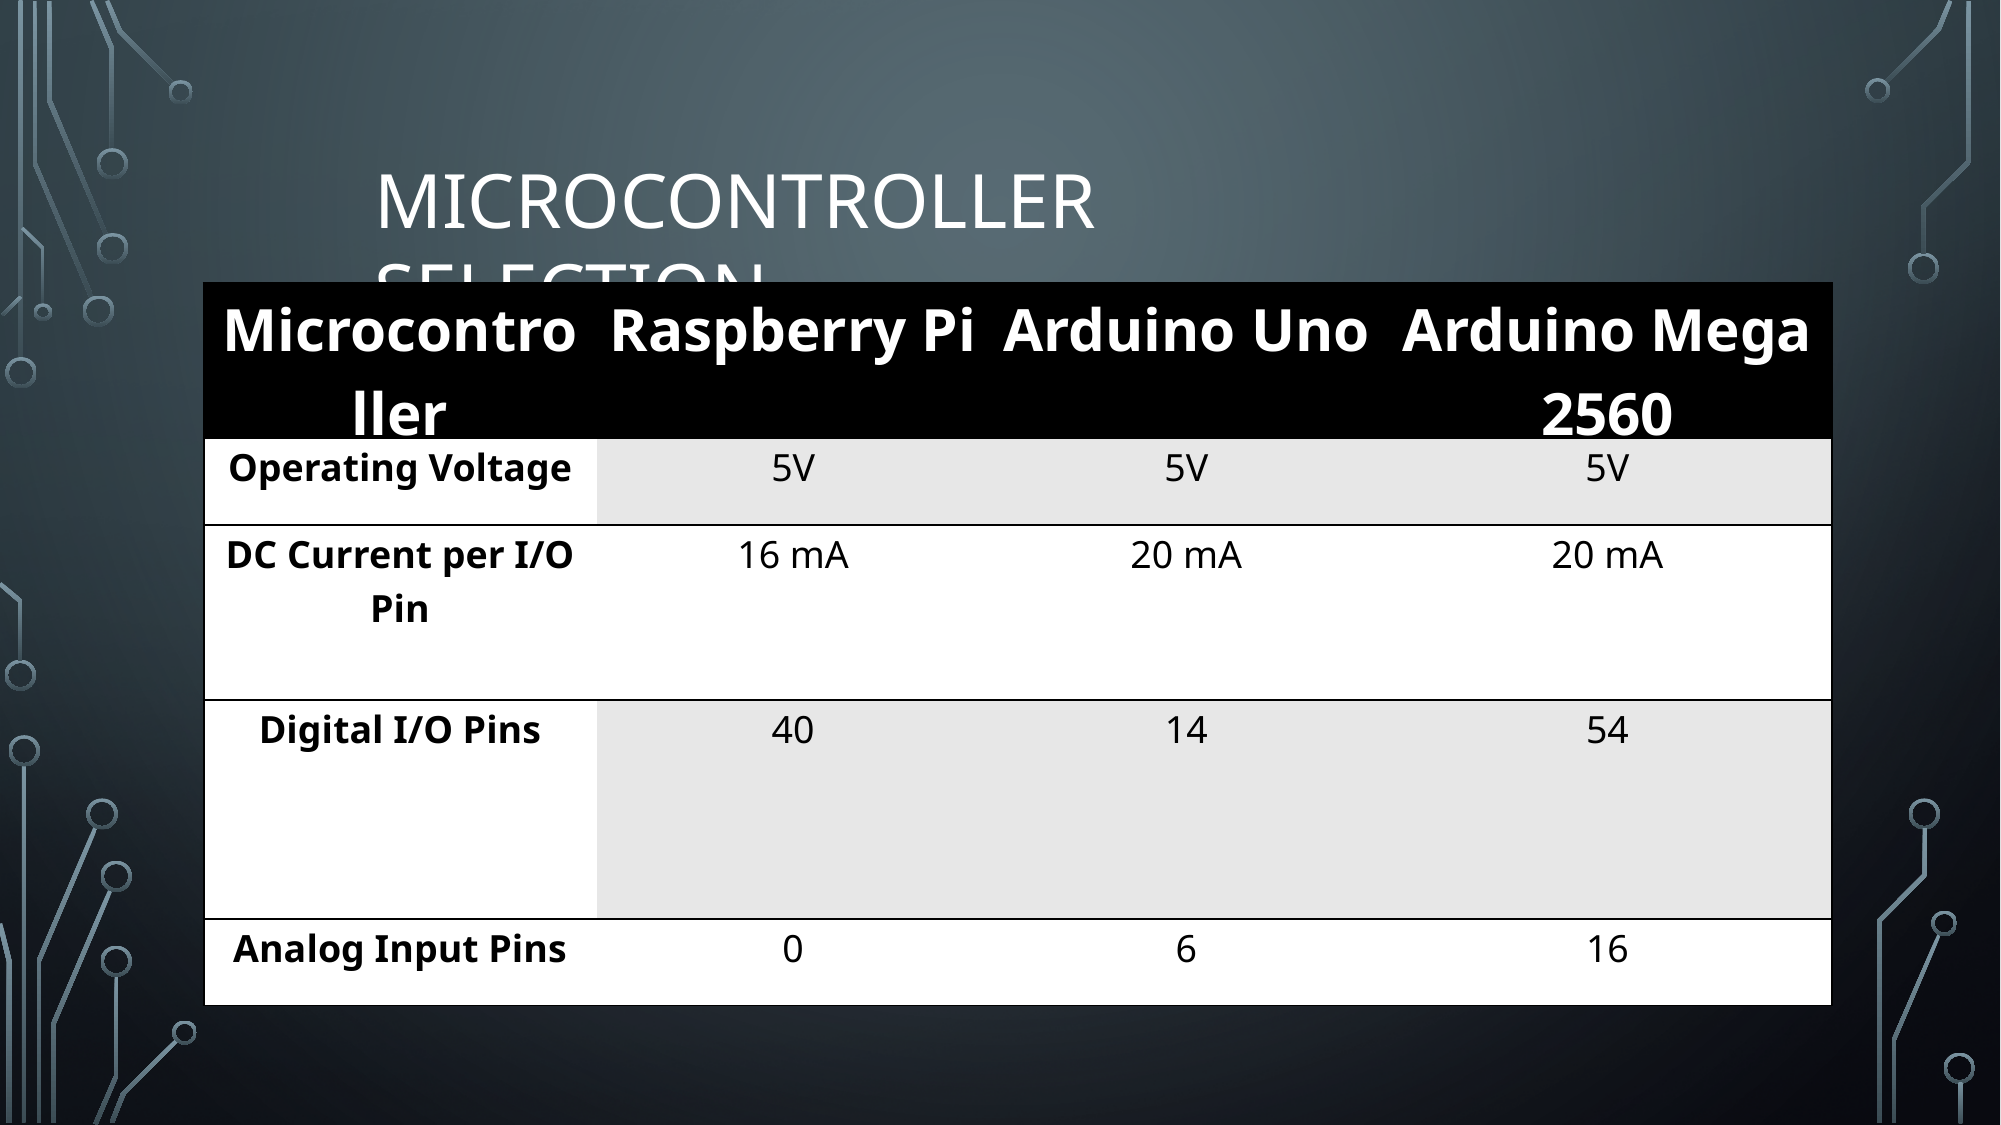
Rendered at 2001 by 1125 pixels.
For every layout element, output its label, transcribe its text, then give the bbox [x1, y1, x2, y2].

table_header Arduino Uno [990, 284, 1383, 437]
table_cell 20 mA [990, 526, 1383, 699]
table_cell 5V [597, 439, 990, 524]
table_header Arduino Mega 2560 [1383, 284, 1831, 437]
table_cell 0 [597, 920, 990, 1005]
table_cell Digital I/O Pins [205, 701, 597, 918]
table_cell Analog Input Pins [205, 920, 597, 1005]
table_cell 16 [1383, 920, 1831, 1005]
table_cell 40 [597, 701, 990, 918]
table_cell 5V [990, 439, 1383, 524]
table_header Raspberry Pi [597, 284, 990, 437]
table_header Microcontroller [205, 284, 597, 437]
table_cell 54 [1383, 701, 1831, 918]
table_cell DC Current per I/O Pin [205, 526, 597, 699]
table_cell 20 mA [1383, 526, 1831, 699]
table_cell 14 [990, 701, 1383, 918]
table_cell Operating Voltage [205, 439, 597, 524]
text_box MICROCONTROLLER SELECTION [359, 146, 1499, 282]
table_cell 16 mA [597, 526, 990, 699]
table_cell 5V [1383, 439, 1831, 524]
table_cell 6 [990, 920, 1383, 1005]
